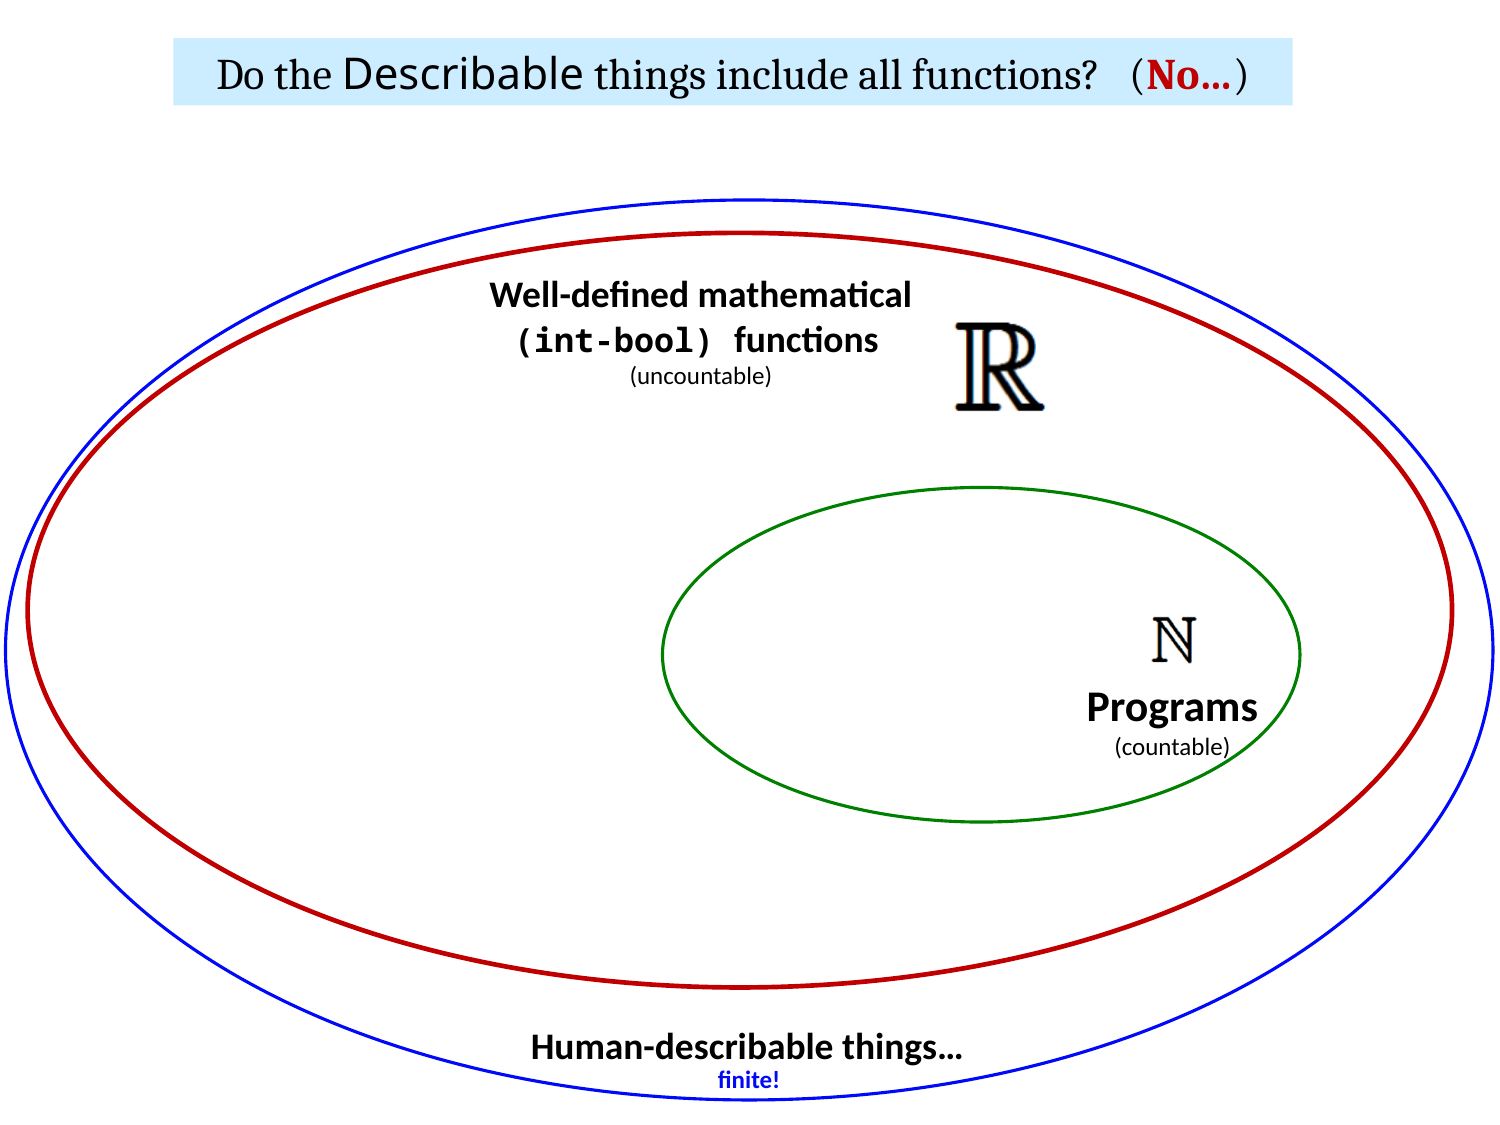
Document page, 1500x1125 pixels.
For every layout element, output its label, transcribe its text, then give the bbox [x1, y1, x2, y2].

picture [1142, 609, 1202, 671]
text_box [796, 1075, 994, 1100]
text_box finite! [703, 1055, 796, 1101]
text_box Do the Describable things include all functions? (No…) [173, 38, 1293, 106]
text_box Programs (countable) [1049, 670, 1295, 768]
picture [939, 304, 1062, 427]
text_box Human-describable things… [470, 1014, 1025, 1075]
text_box [662, 487, 1300, 823]
text_box Well-defined mathematical (int-bool) functions (uncountable) [462, 262, 940, 398]
text_box [5, 199, 1493, 1068]
text_box [504, 1075, 703, 1100]
